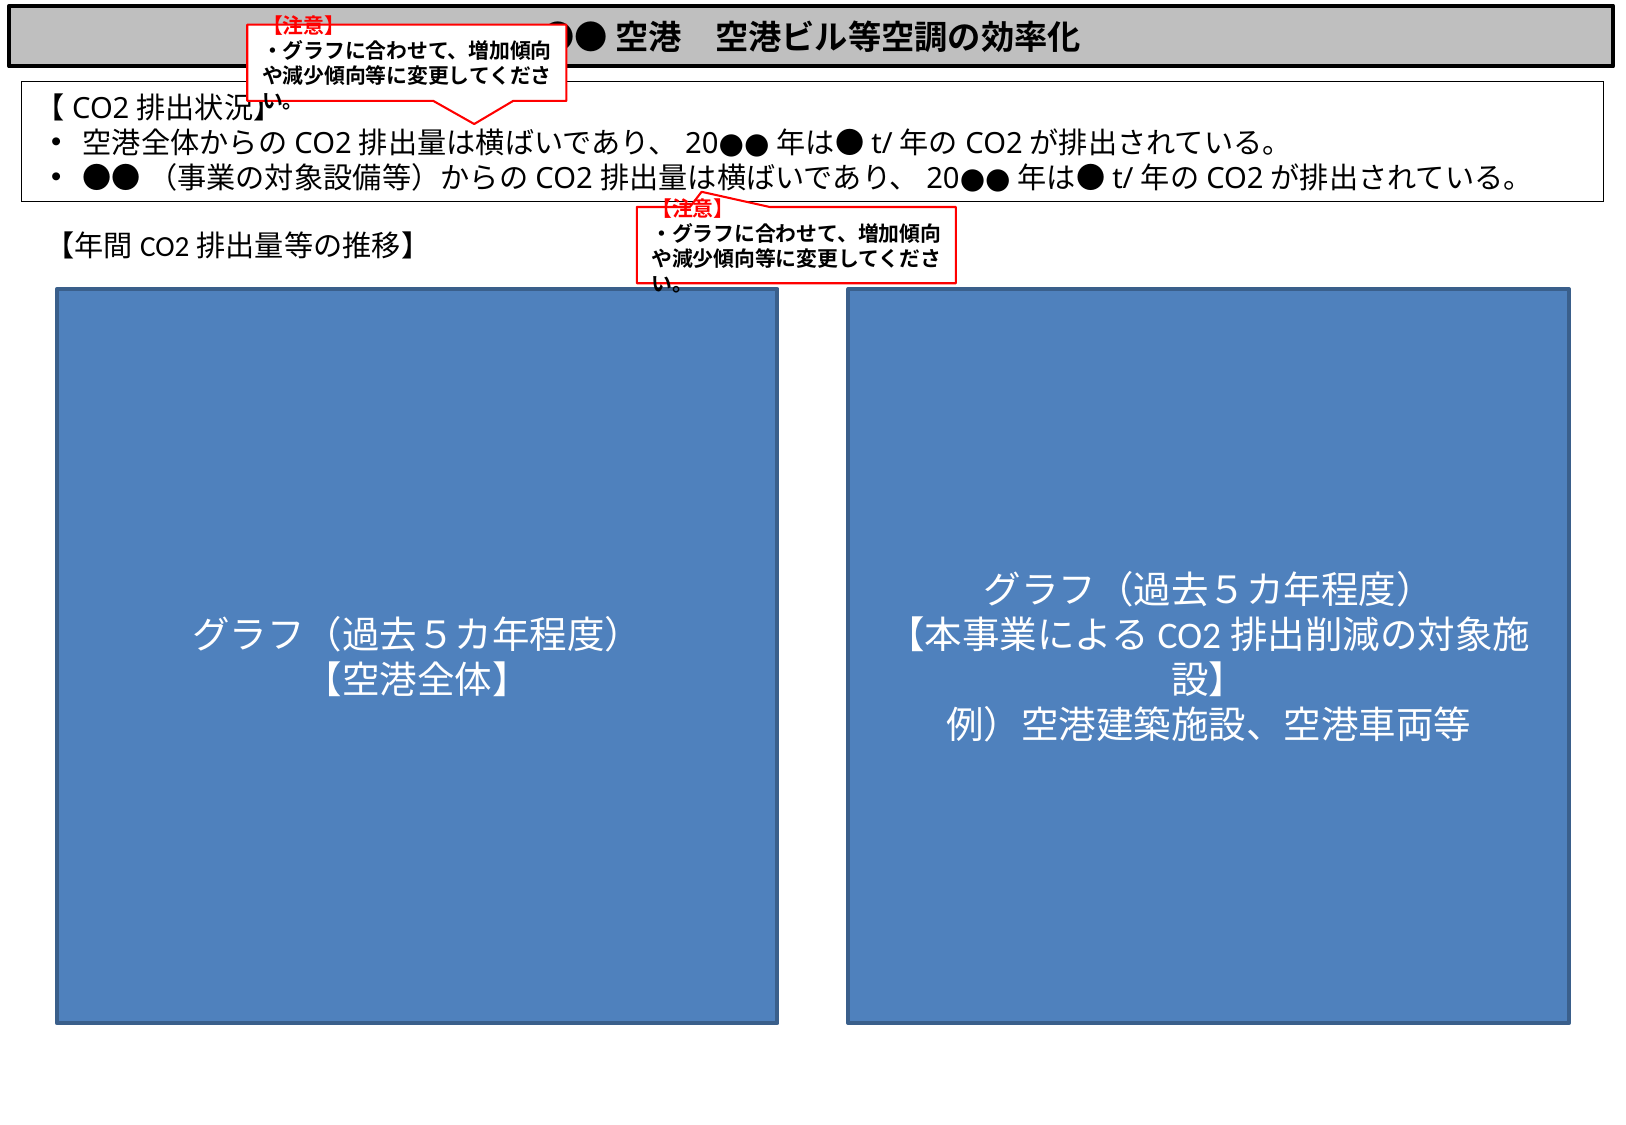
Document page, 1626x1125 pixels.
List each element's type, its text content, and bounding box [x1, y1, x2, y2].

text_box グラフ（過去５カ年程度） 【空港全体】 [55, 287, 779, 1025]
text_box 【CO2排出状況】 空港全体からのCO2排出量は横ばいであり、20●●年は●t/年のCO2が排出されている。 ●●（事業の対象設備等）からのCO2排出量は横ばいであり、20●●年は●t/年のCO2が排出されている。 [21, 81, 1604, 202]
text_box 【注意】 ・グラフに合わせて、増加傾向や減少傾向等に変更してください。 [634, 189, 958, 286]
text_box ●●空港 空港ビル等空調の効率化 [7, 4, 1615, 68]
text_box 【注意】 ・グラフに合わせて、増加傾向や減少傾向等に変更してください。 [245, 22, 569, 126]
text_box 【年間CO2排出量等の推移】 [30, 219, 634, 270]
text_box グラフ（過去５カ年程度） 【本事業によるCO2排出削減の対象施設】 例）空港建築施設、空港車両等 [846, 287, 1571, 1025]
